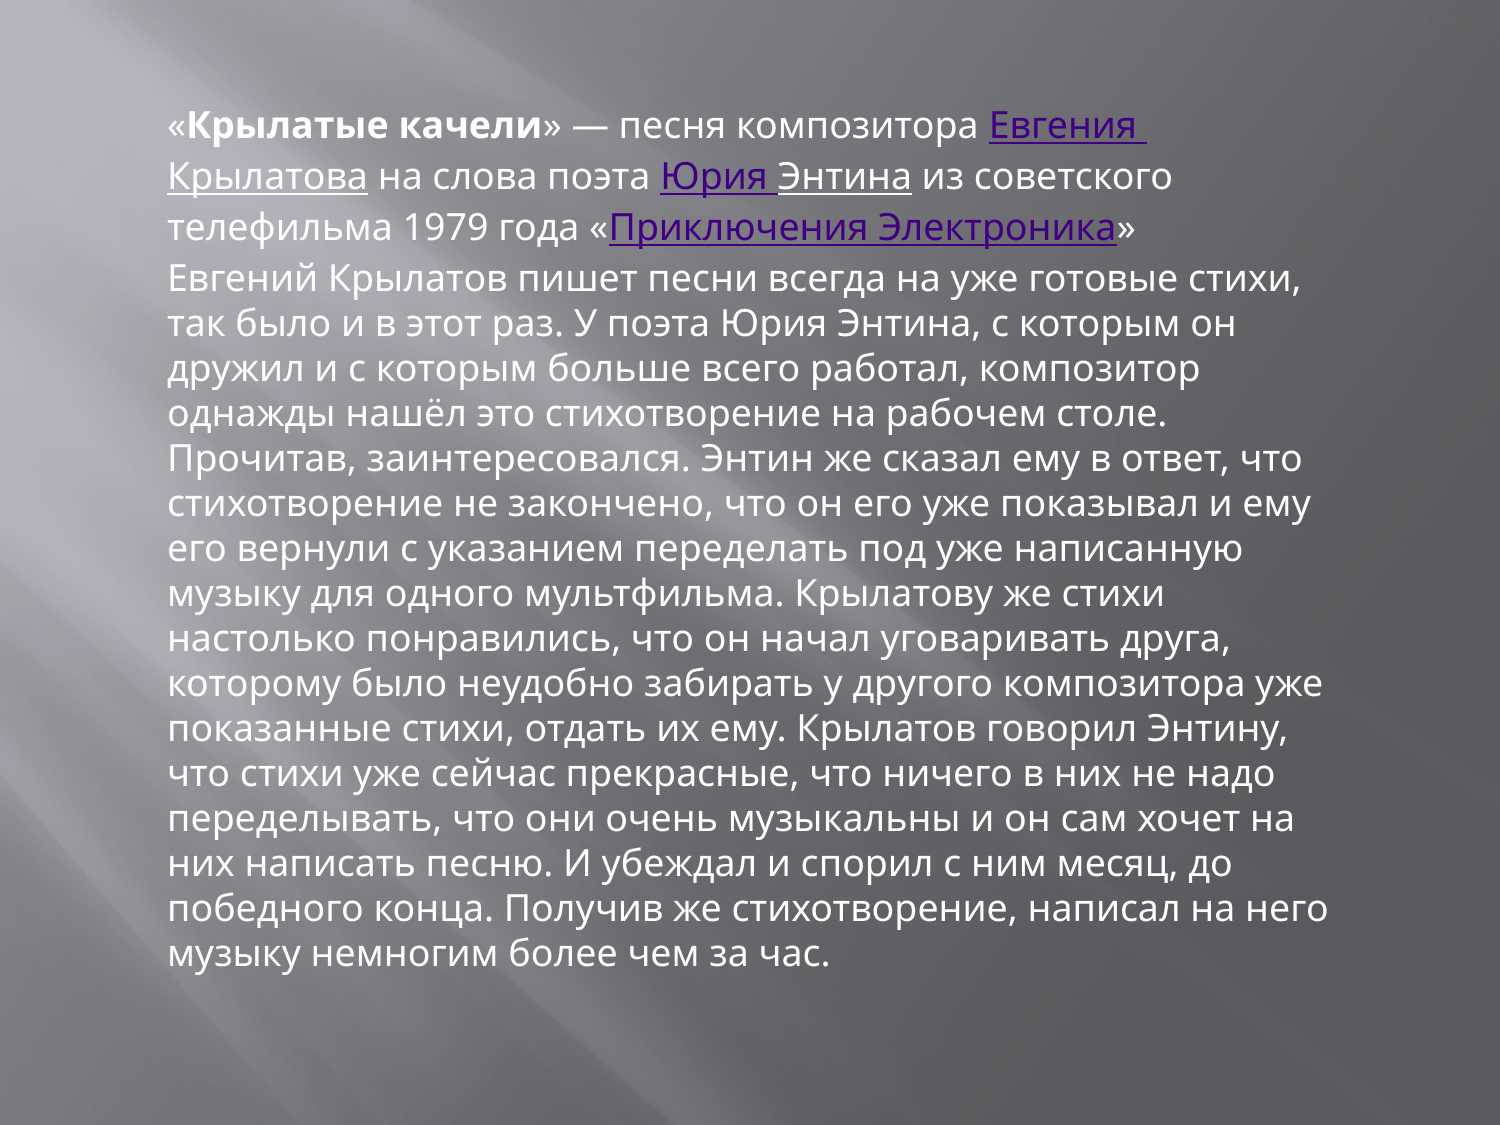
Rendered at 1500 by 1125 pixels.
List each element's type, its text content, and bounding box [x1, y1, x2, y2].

text_box «Крылатые качели» — песня композитора Евгения Крылатова на слова поэта Юрия Энтина из советского телефильма 1979 года «Приключения Электроника» Евгений Крылатов пишет песни всегда на уже готовые стихи, так было и в этот раз. У поэта Юрия Энтина, с которым он дружил и с которым больше всего работал, композитор однажды нашёл это стихотворение на рабочем столе. Прочитав, заинтересовался. Энтин же сказал ему в ответ, что стихотворение не закончено, что он его уже показывал и ему его вернули с указанием переделать под уже написанную музыку для одного мультфильма. Крылатову же стихи настолько понравились, что он начал уговаривать друга, которому было неудобно забирать у другого композитора уже показанные стихи, отдать их ему. Крылатов говорил Энтину, что стихи уже сейчас прекрасные, что ничего в них не надо переделывать, что они очень музыкальны и он сам хочет на них написать песню. И убеждал и спорил с ним месяц, до победного конца. Получив же стихотворение, написал на него музыку немногим более чем за час. [152, 93, 1360, 982]
